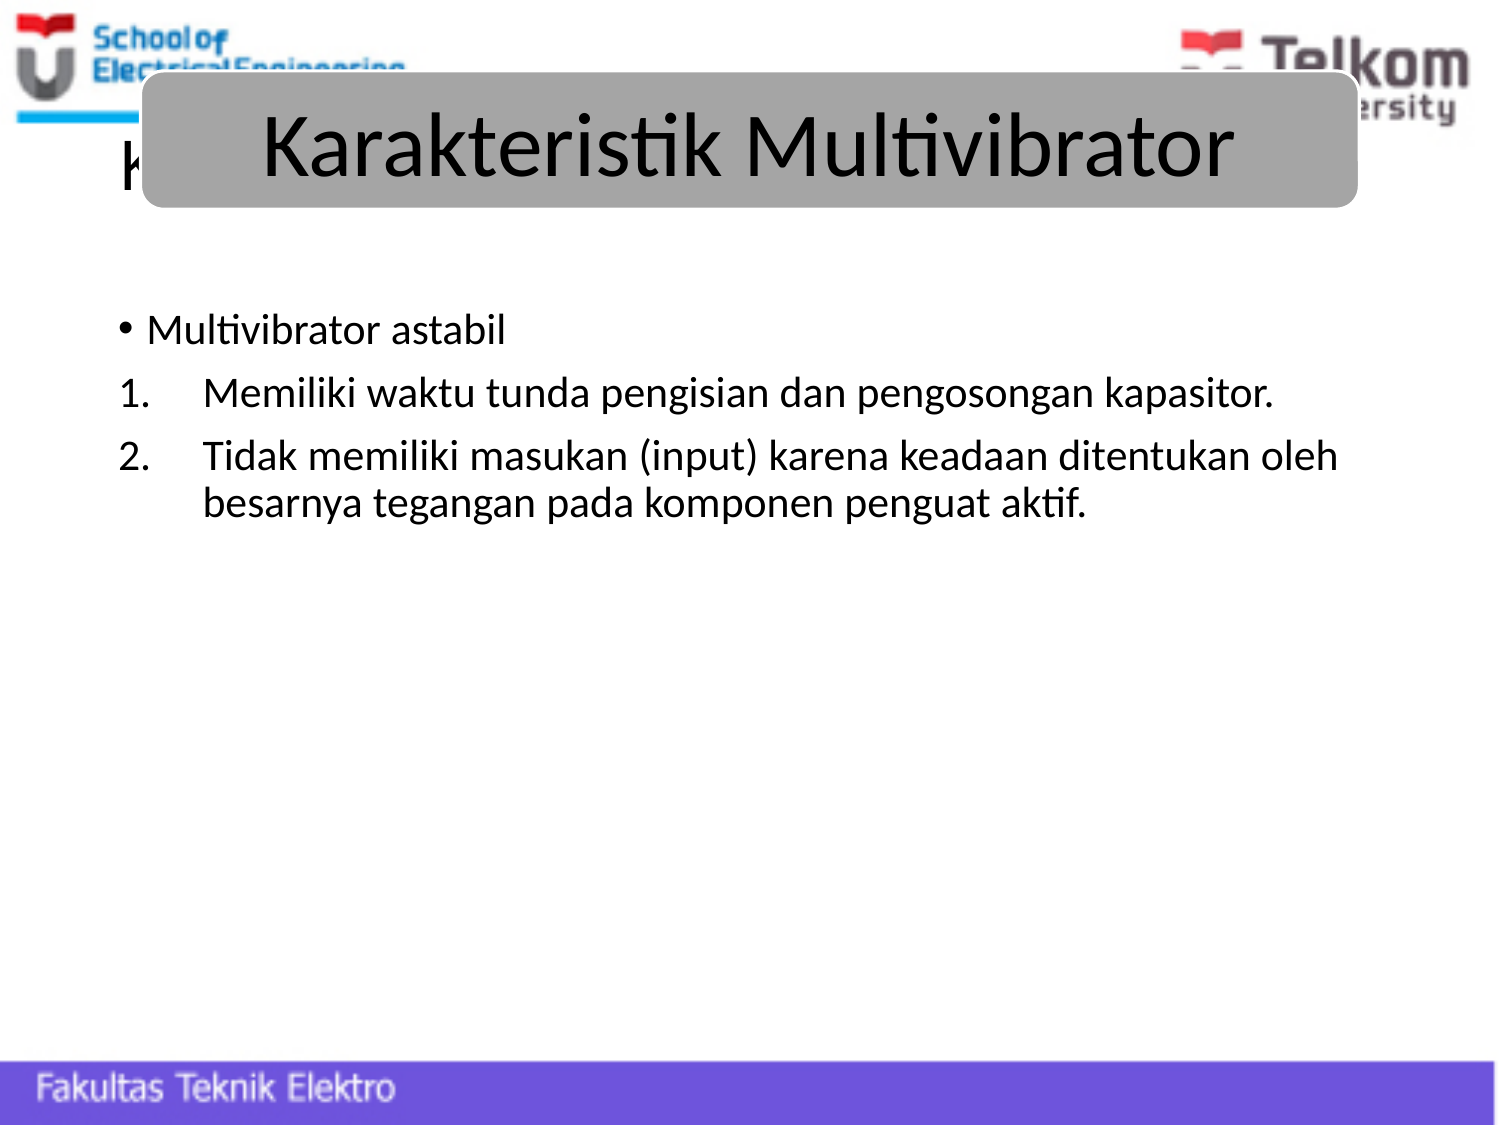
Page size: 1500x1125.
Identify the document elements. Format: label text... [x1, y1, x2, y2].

title Karakteristik Multivibrator [103, 59, 1397, 278]
text_box Karakteristik Multivibrator [138, 69, 1361, 211]
list Multivibrator astabil Memiliki waktu tunda pengisian dan pengosongan kapasitor. Tidak memiliki masukan (input) karena keadaan ditentukan oleh besarnya tegangan pada komponen penguat aktif. [103, 299, 1397, 1014]
picture [0, 0, 1500, 1125]
